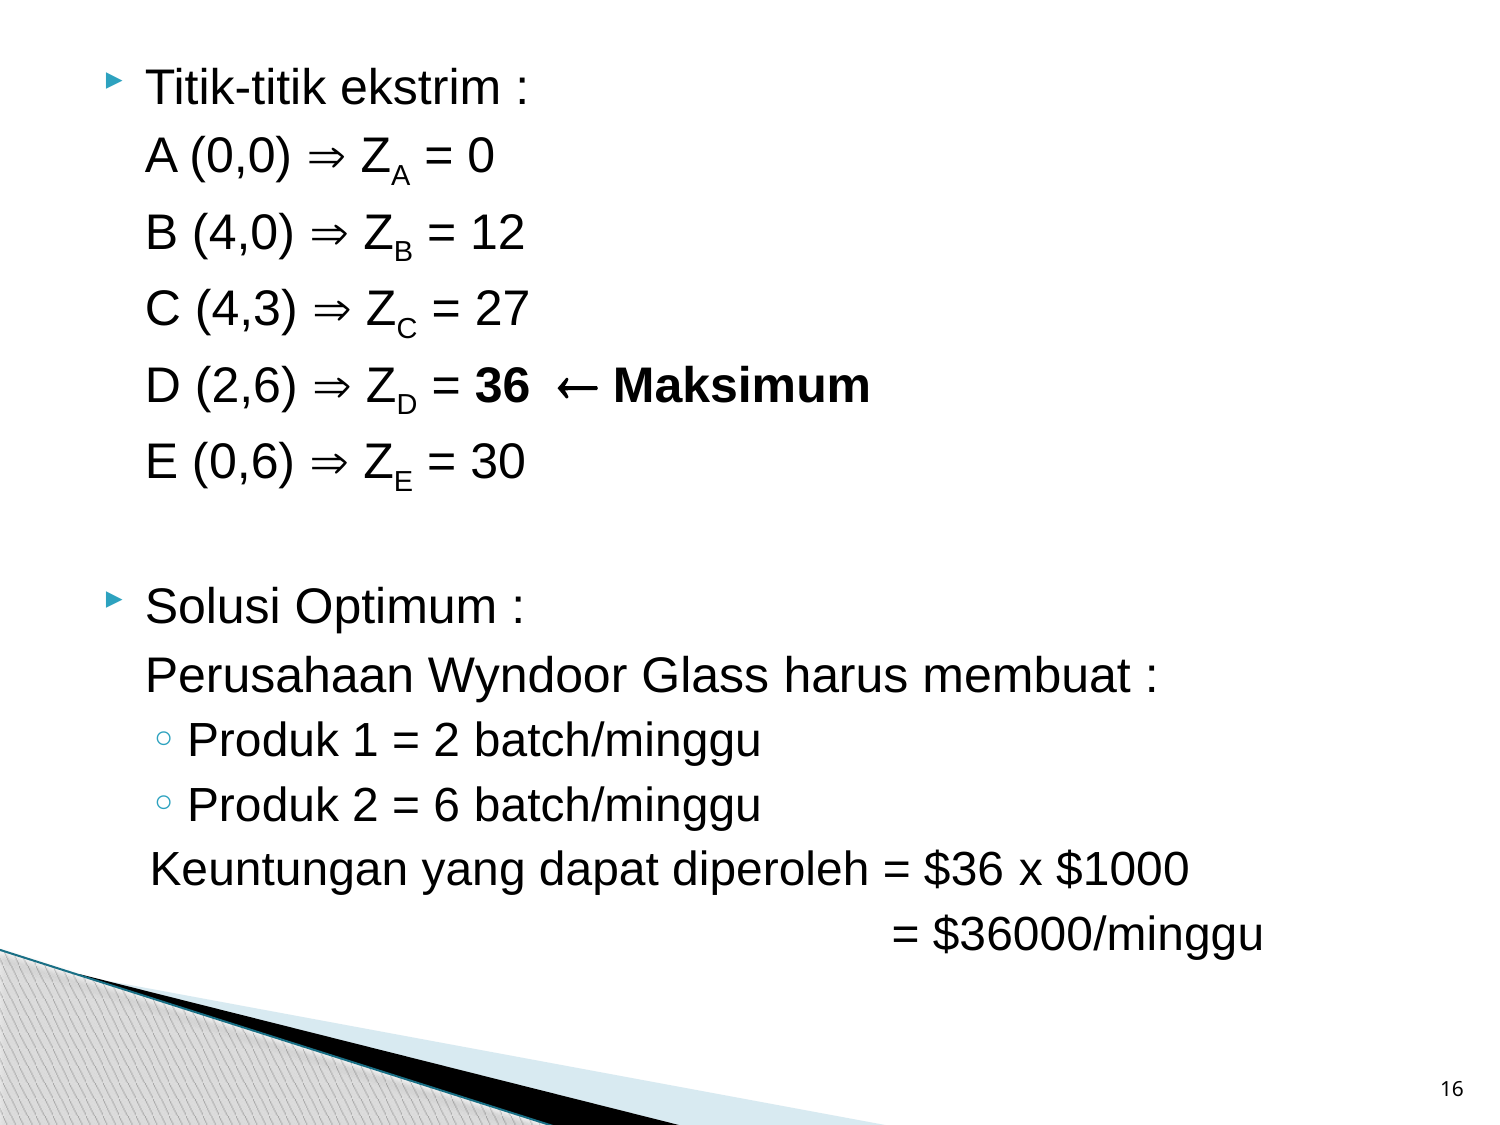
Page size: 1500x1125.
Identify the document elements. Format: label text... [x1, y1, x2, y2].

list Titik-titik ekstrim : A (0,0)  ZA = 0 B (4,0)  ZB = 12 C (4,3)  ZC = 27 D (2,6)  ZD = 36  Maksimum E (0,6)  ZE = 30 Solusi Optimum : Perusahaan Wyndoor Glass harus membuat : Produk 1 = 2 batch/minggu Produk 2 = 6 batch/minggu Keuntungan yang dapat diperoleh = $36 x $1000 = $36000/minggu [70, 46, 1425, 1043]
slide_number 16 [1418, 1051, 1479, 1112]
